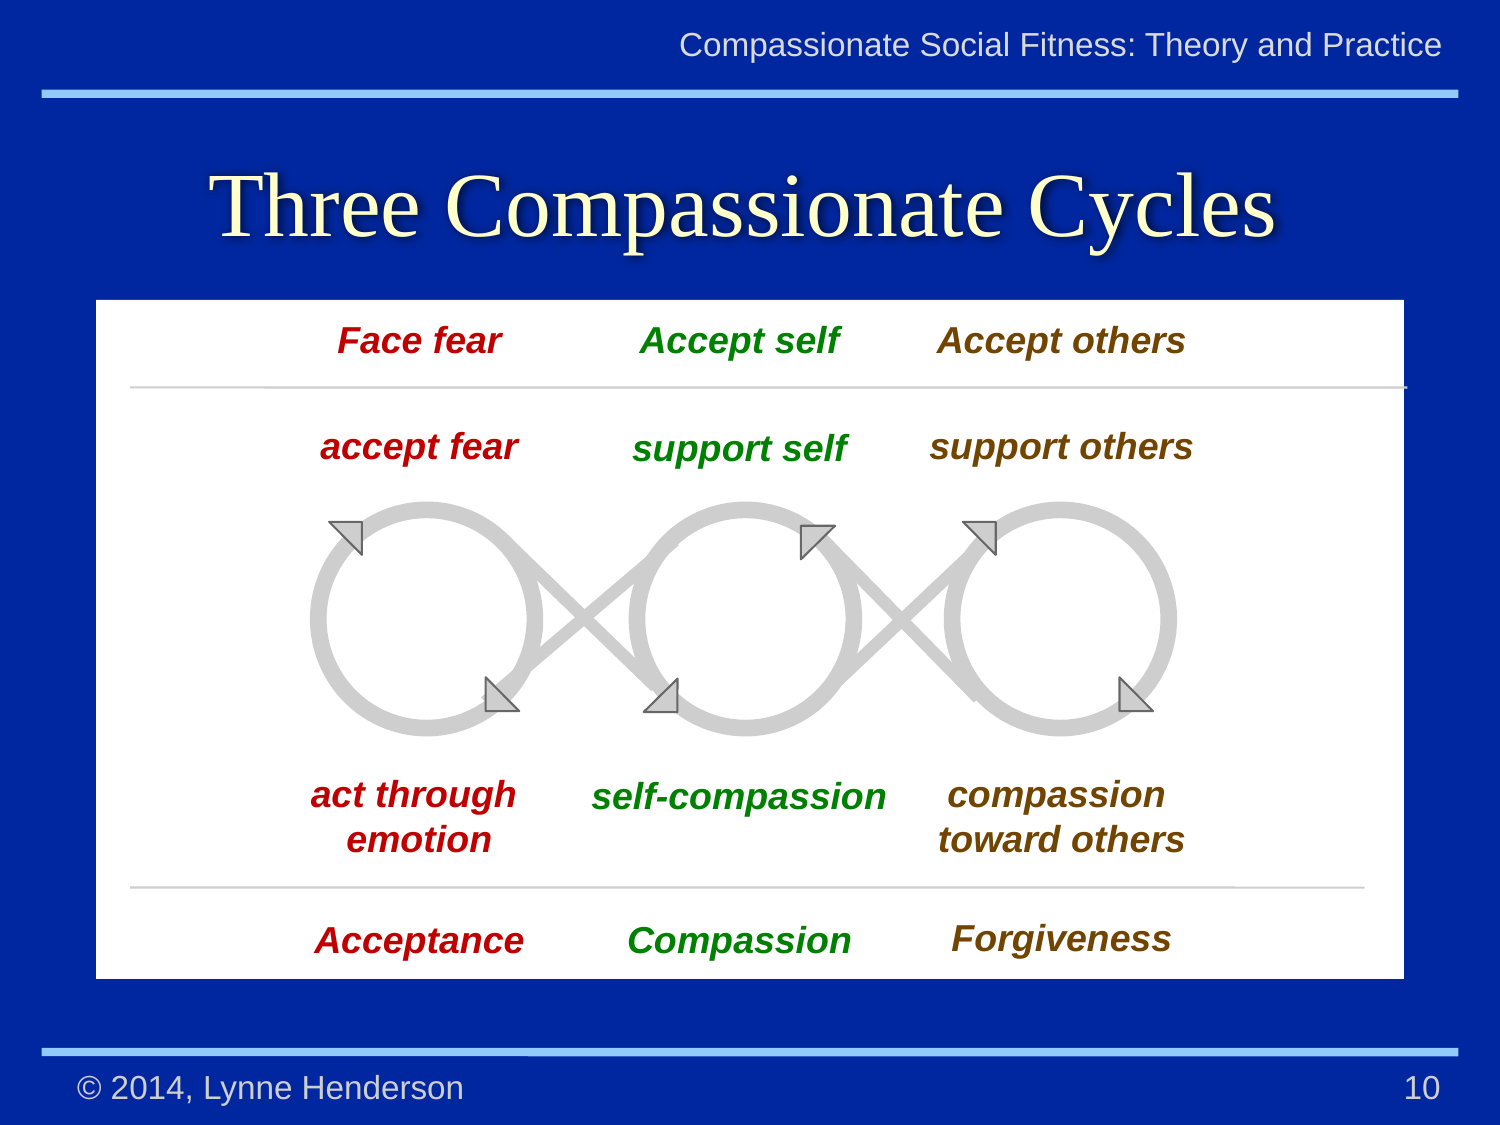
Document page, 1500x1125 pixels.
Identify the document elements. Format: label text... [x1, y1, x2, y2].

title Three Compassionate Cycles [99, 137, 1388, 263]
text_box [85, 285, 1415, 990]
